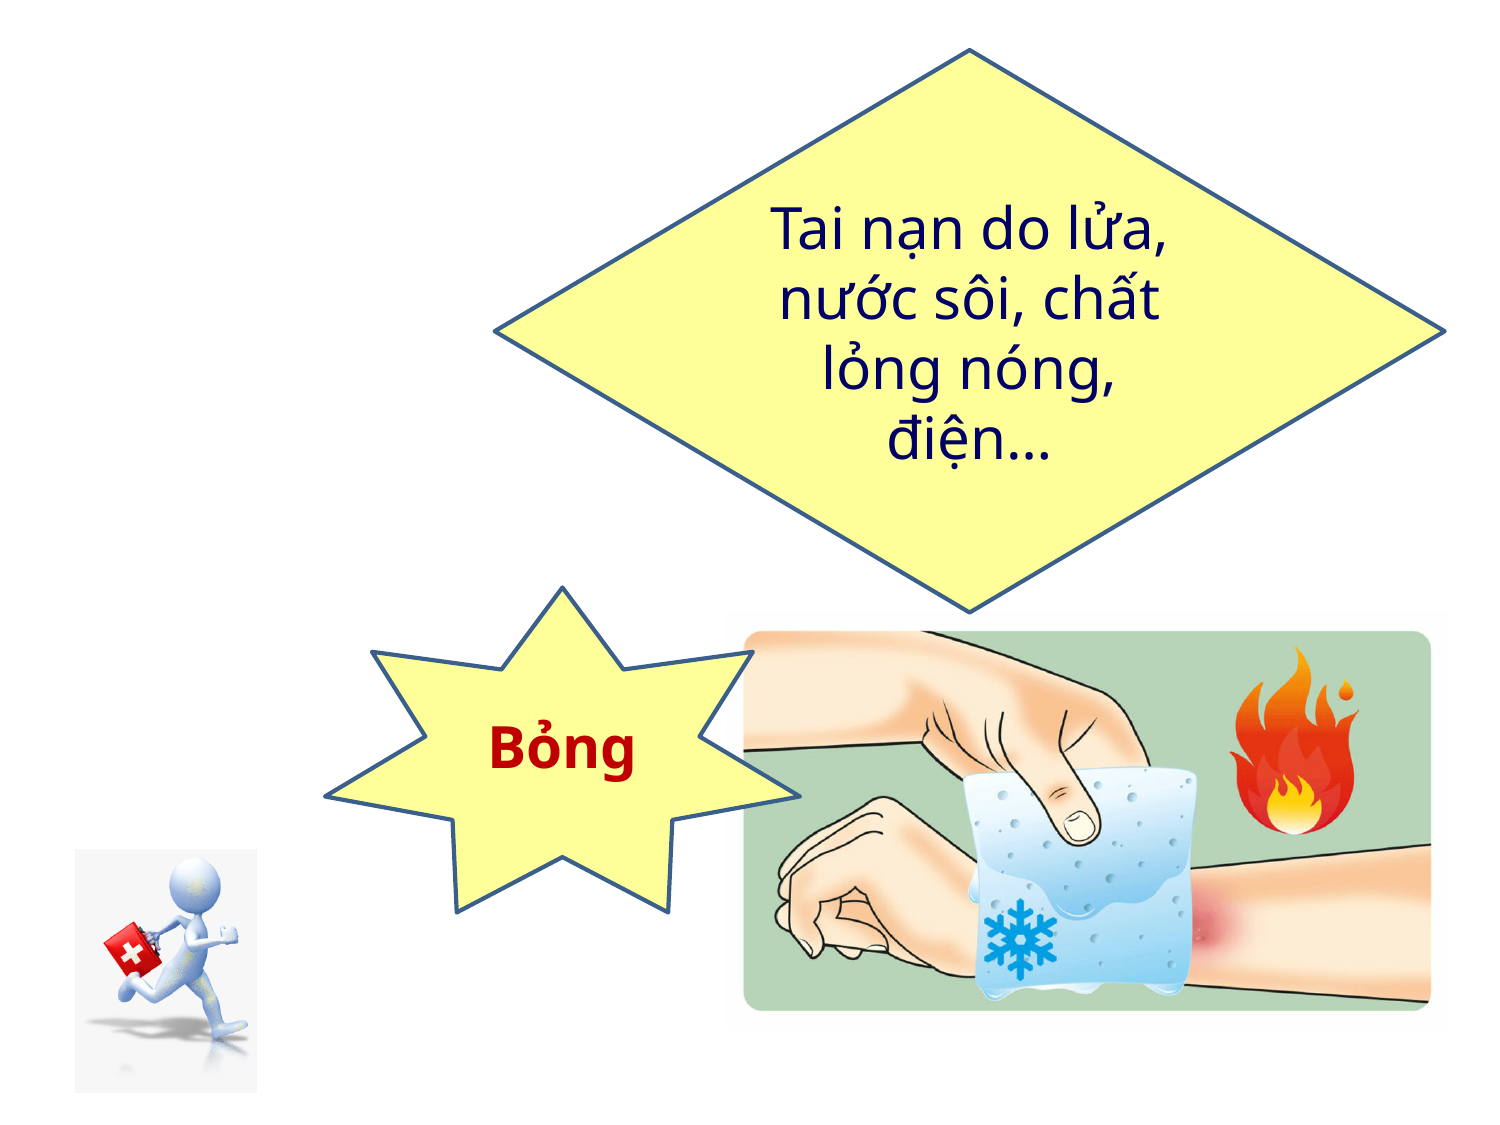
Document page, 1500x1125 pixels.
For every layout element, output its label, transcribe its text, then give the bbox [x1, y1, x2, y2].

picture [724, 612, 1451, 1030]
picture [75, 849, 257, 1093]
text_box Tai nạn do lửa, nước sôi, chất lỏng nóng, điện… [492, 48, 1447, 610]
text_box Bỏng [322, 585, 719, 915]
